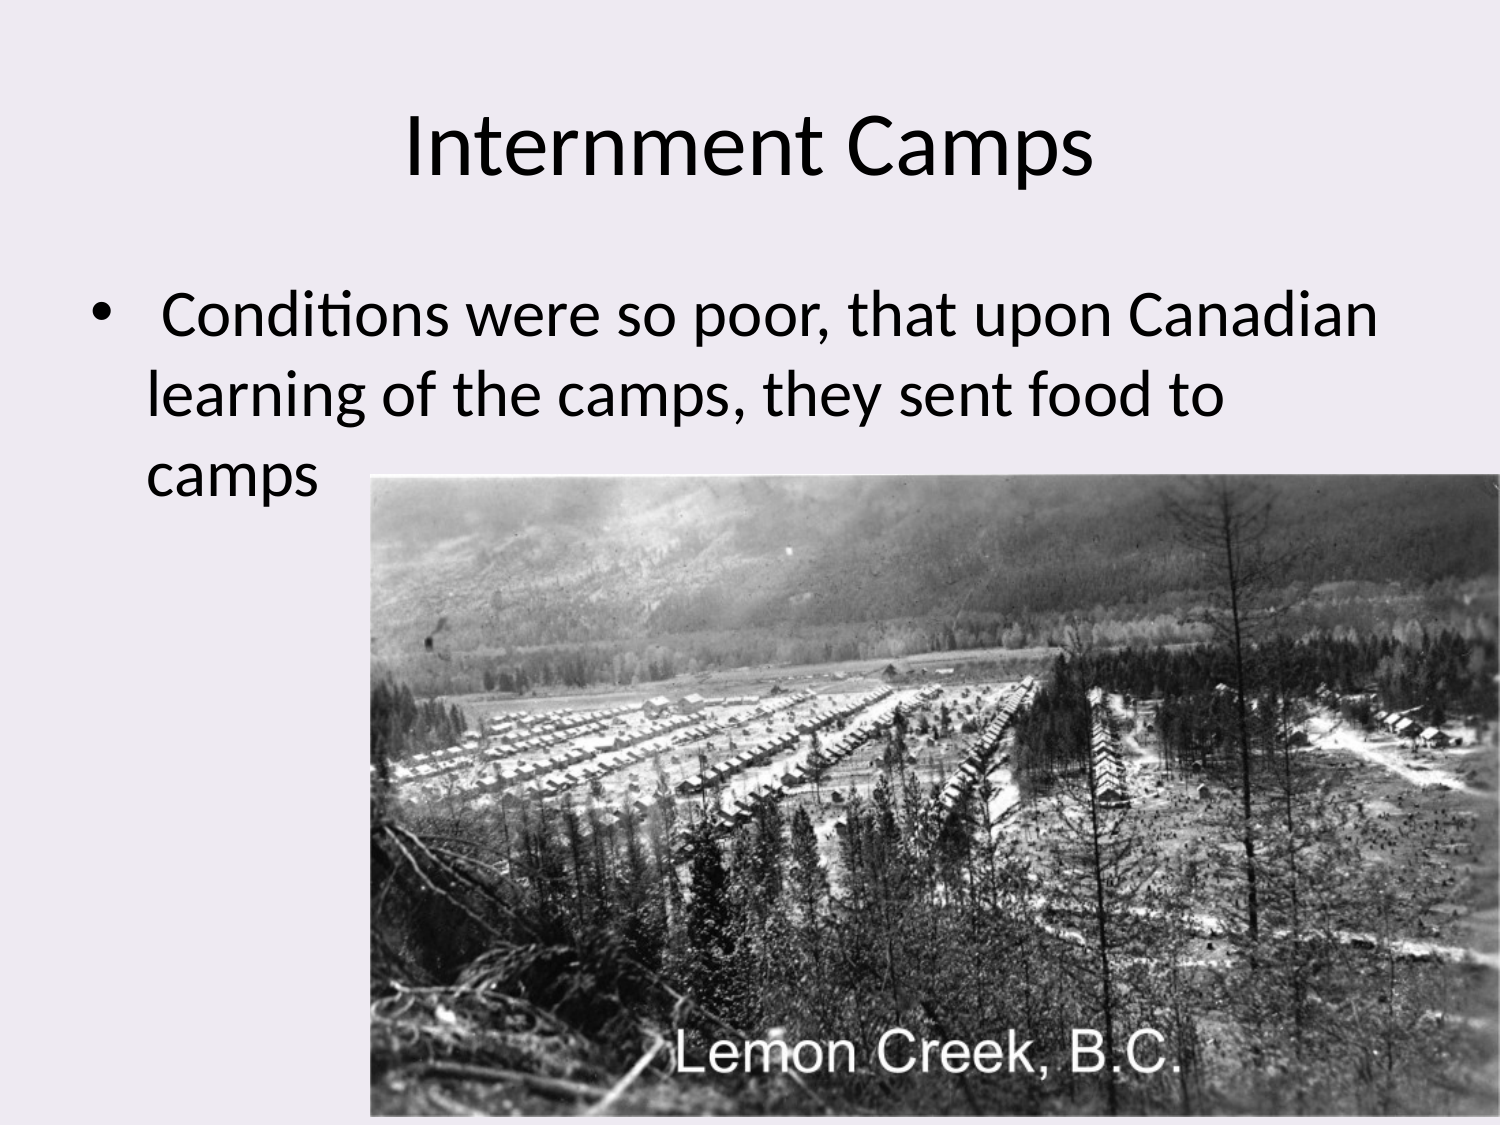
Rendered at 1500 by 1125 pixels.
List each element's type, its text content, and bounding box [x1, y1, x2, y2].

list Conditions were so poor, that upon Canadian learning of the camps, they sent food to camps [75, 262, 1425, 1005]
title Internment Camps [75, 45, 1425, 233]
picture [369, 474, 1500, 1117]
